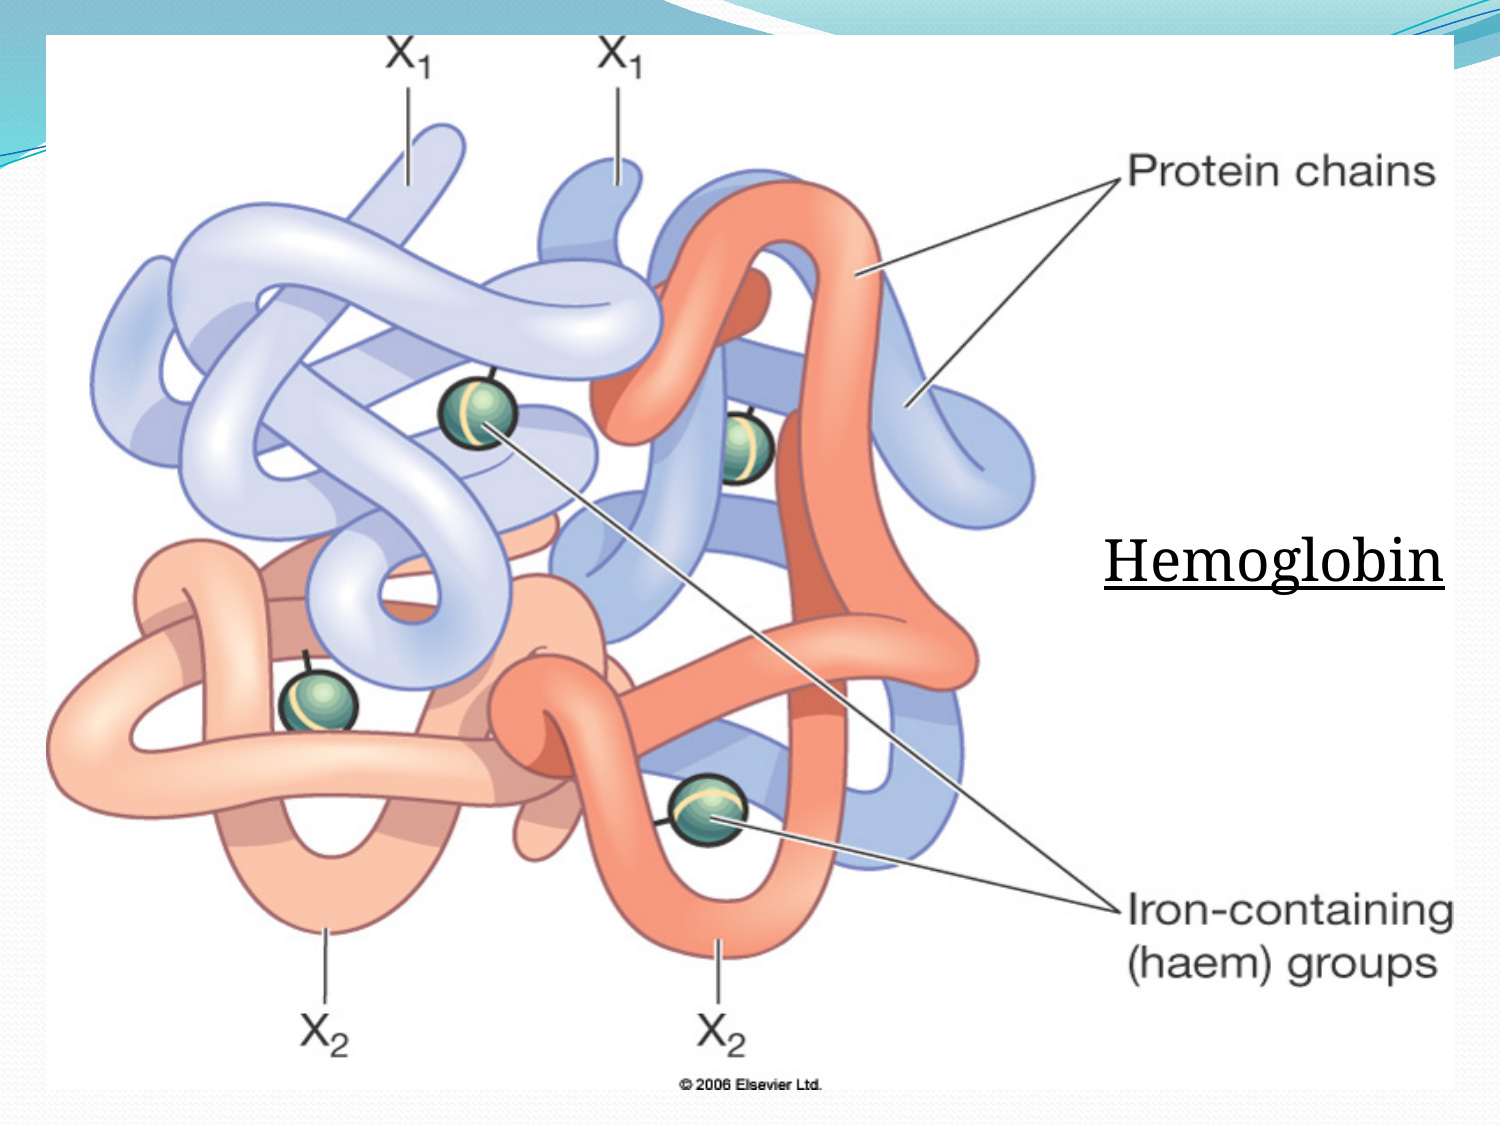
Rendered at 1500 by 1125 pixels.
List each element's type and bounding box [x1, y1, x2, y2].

picture [46, 34, 1454, 1091]
